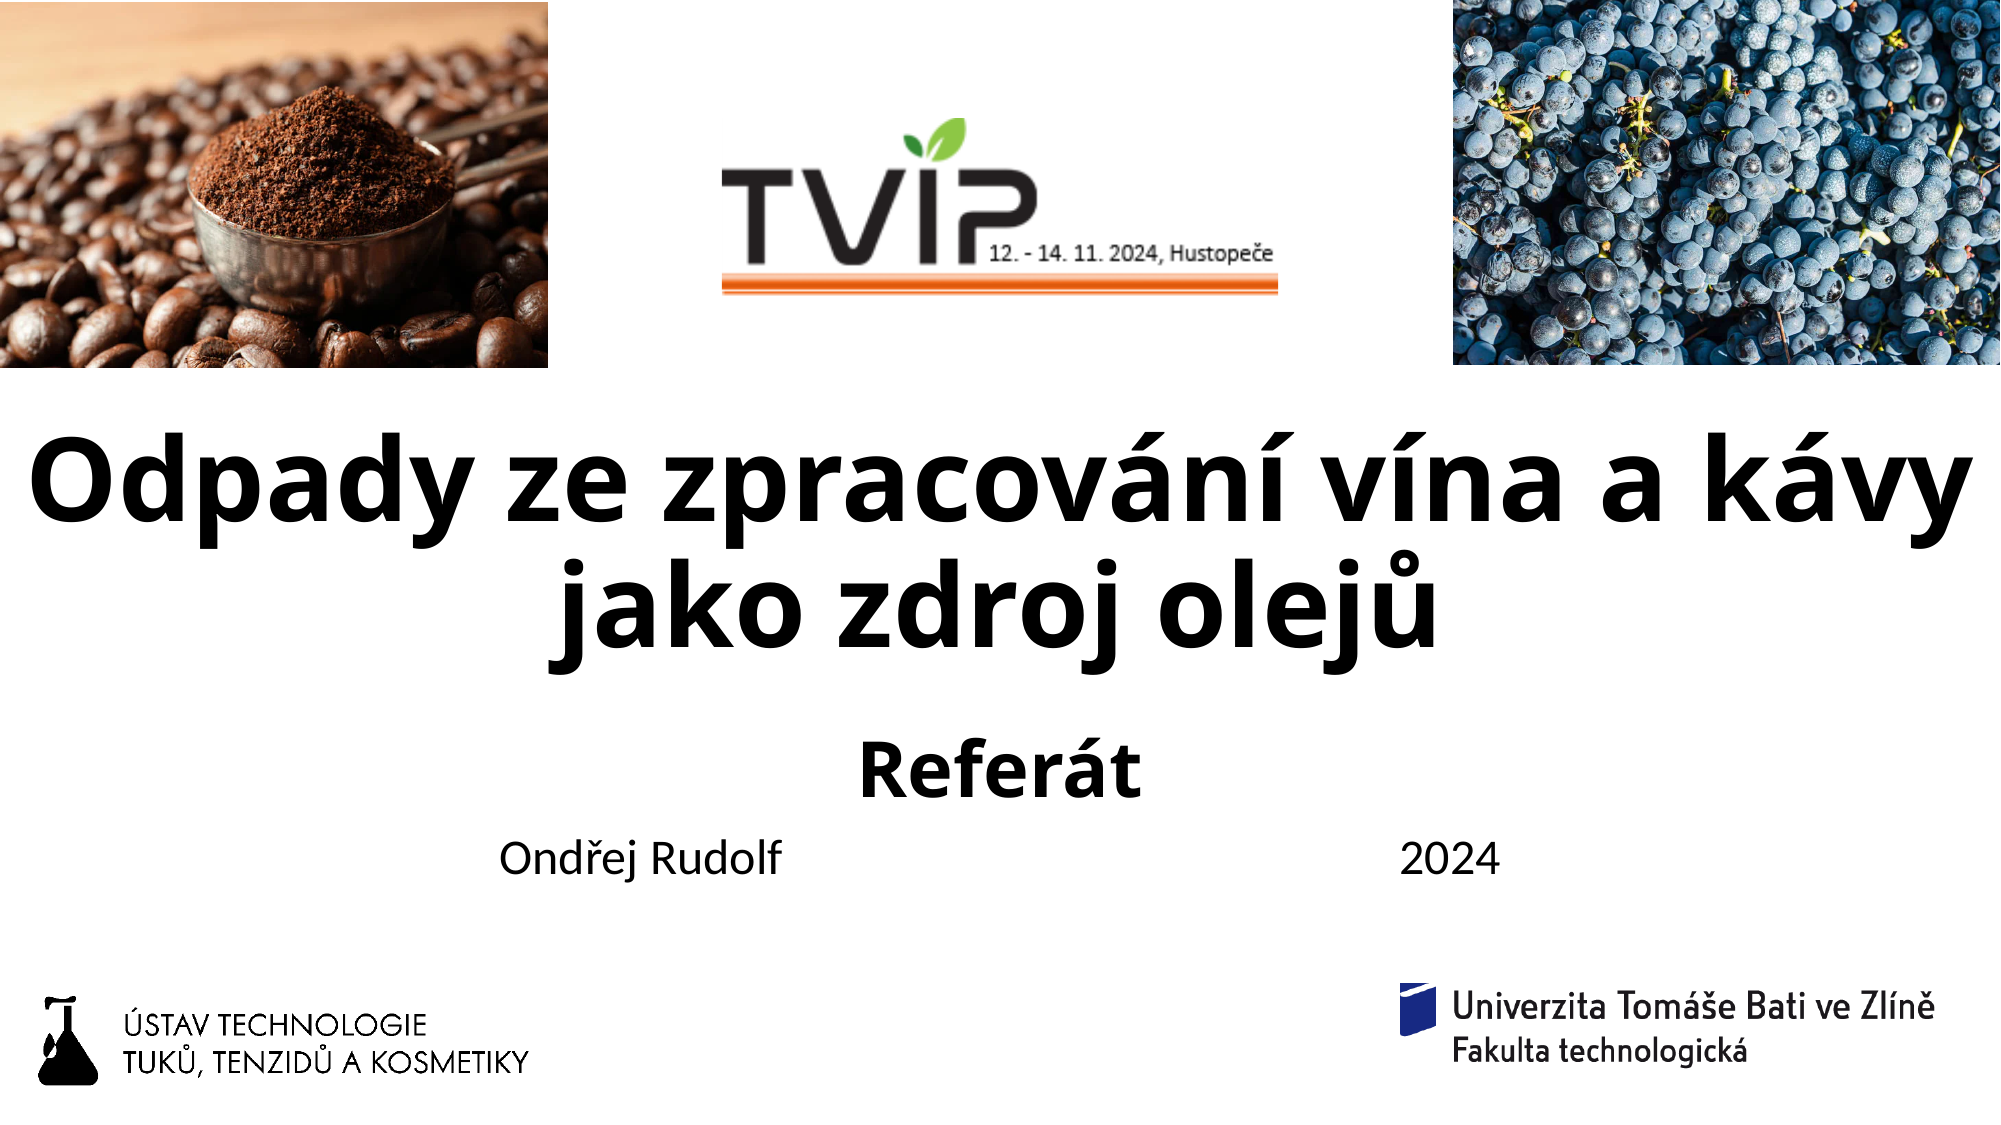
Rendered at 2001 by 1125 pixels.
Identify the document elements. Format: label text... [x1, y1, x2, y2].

picture [1371, 954, 2000, 1105]
picture [721, 118, 1279, 300]
picture [37, 966, 529, 1114]
subtitle Ondřej Rudolf 2024 [249, 824, 1750, 967]
picture [1453, 0, 2000, 365]
title Odpady ze zpracování vína a kávy jako zdroj olejů p Referát [0, 298, 2000, 822]
picture [0, 2, 548, 368]
